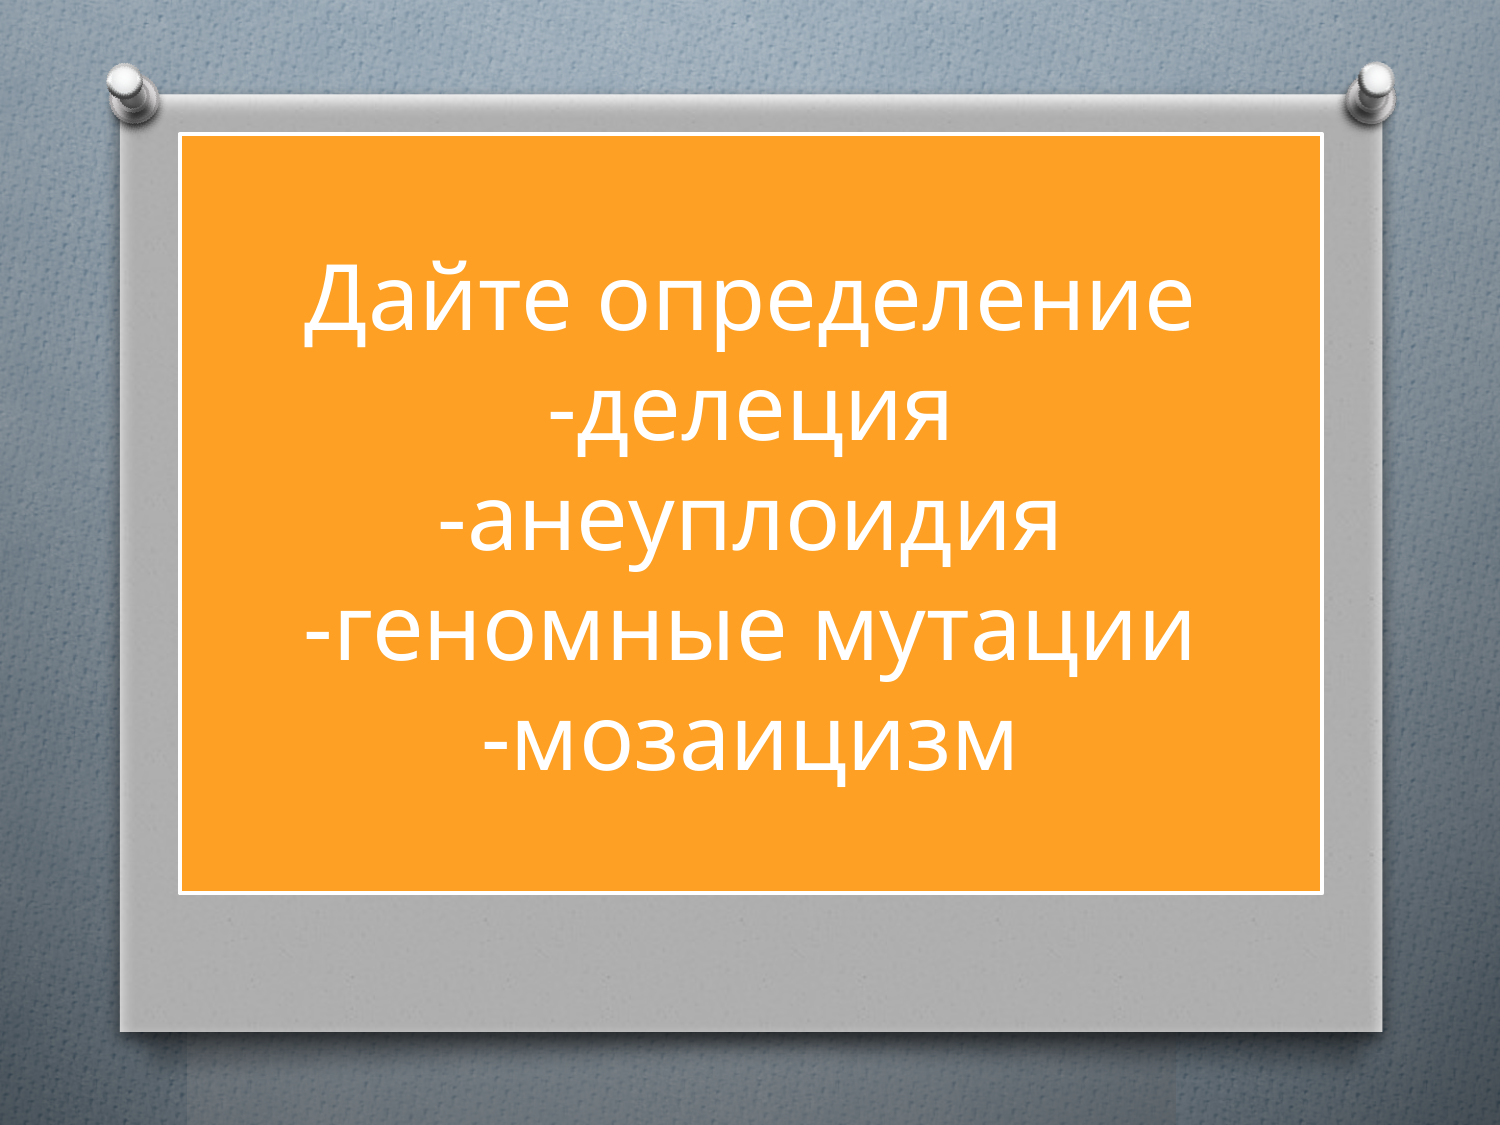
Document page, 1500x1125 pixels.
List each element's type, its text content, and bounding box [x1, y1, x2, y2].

picture [1317, 35, 1439, 156]
picture [75, 29, 198, 153]
title Дайте определение -делеция -анеуплоидия -геномные мутации -мозаицизм [178, 132, 1324, 895]
